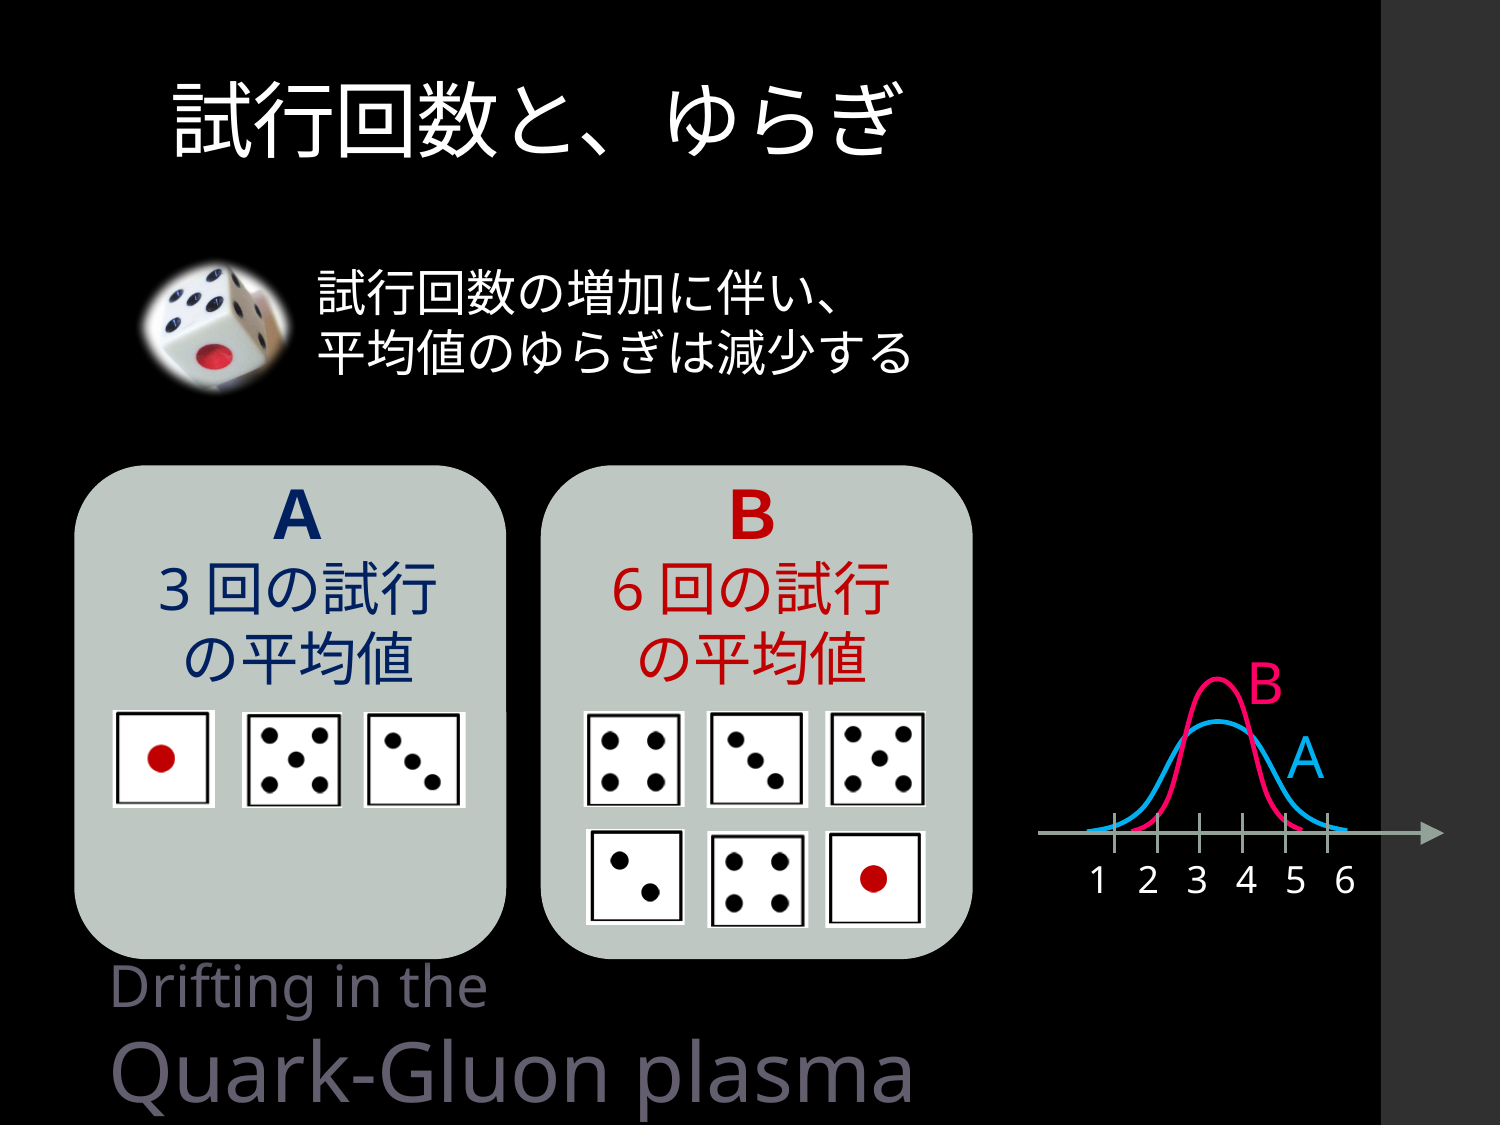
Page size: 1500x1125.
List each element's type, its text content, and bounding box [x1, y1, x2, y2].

picture [583, 711, 685, 808]
text_box A [1273, 712, 1340, 798]
picture [825, 711, 927, 808]
picture [585, 829, 685, 926]
text_box [1319, 823, 1326, 831]
text_box [1252, 734, 1320, 828]
text_box [1106, 825, 1113, 831]
text_box [1191, 816, 1198, 831]
picture [132, 254, 299, 401]
text_box [1121, 737, 1183, 828]
picture [112, 710, 216, 809]
text_box [1159, 677, 1281, 828]
picture [707, 831, 809, 928]
text_box [1277, 817, 1284, 831]
text_box [1234, 816, 1241, 831]
text_box [1287, 821, 1295, 831]
picture [241, 712, 343, 809]
text_box 1 2 3 4 5 6 [1073, 849, 1371, 909]
text_box B [1232, 639, 1300, 724]
text_box [1159, 816, 1167, 831]
text_box [540, 465, 973, 960]
text_box [1138, 821, 1150, 828]
text_box 試行回数の増加に伴い、 平均値のゆらぎは減少する [303, 254, 932, 389]
text_box [74, 465, 507, 960]
title 試行回数と、ゆらぎ [155, 60, 1348, 278]
text_box Ａ 3回の試行 の平均値 [143, 465, 454, 700]
picture [363, 712, 466, 809]
text_box [1149, 817, 1156, 831]
picture [825, 831, 927, 928]
picture [706, 711, 809, 808]
text_box Ｂ 6回の試行 の平均値 [596, 465, 907, 700]
